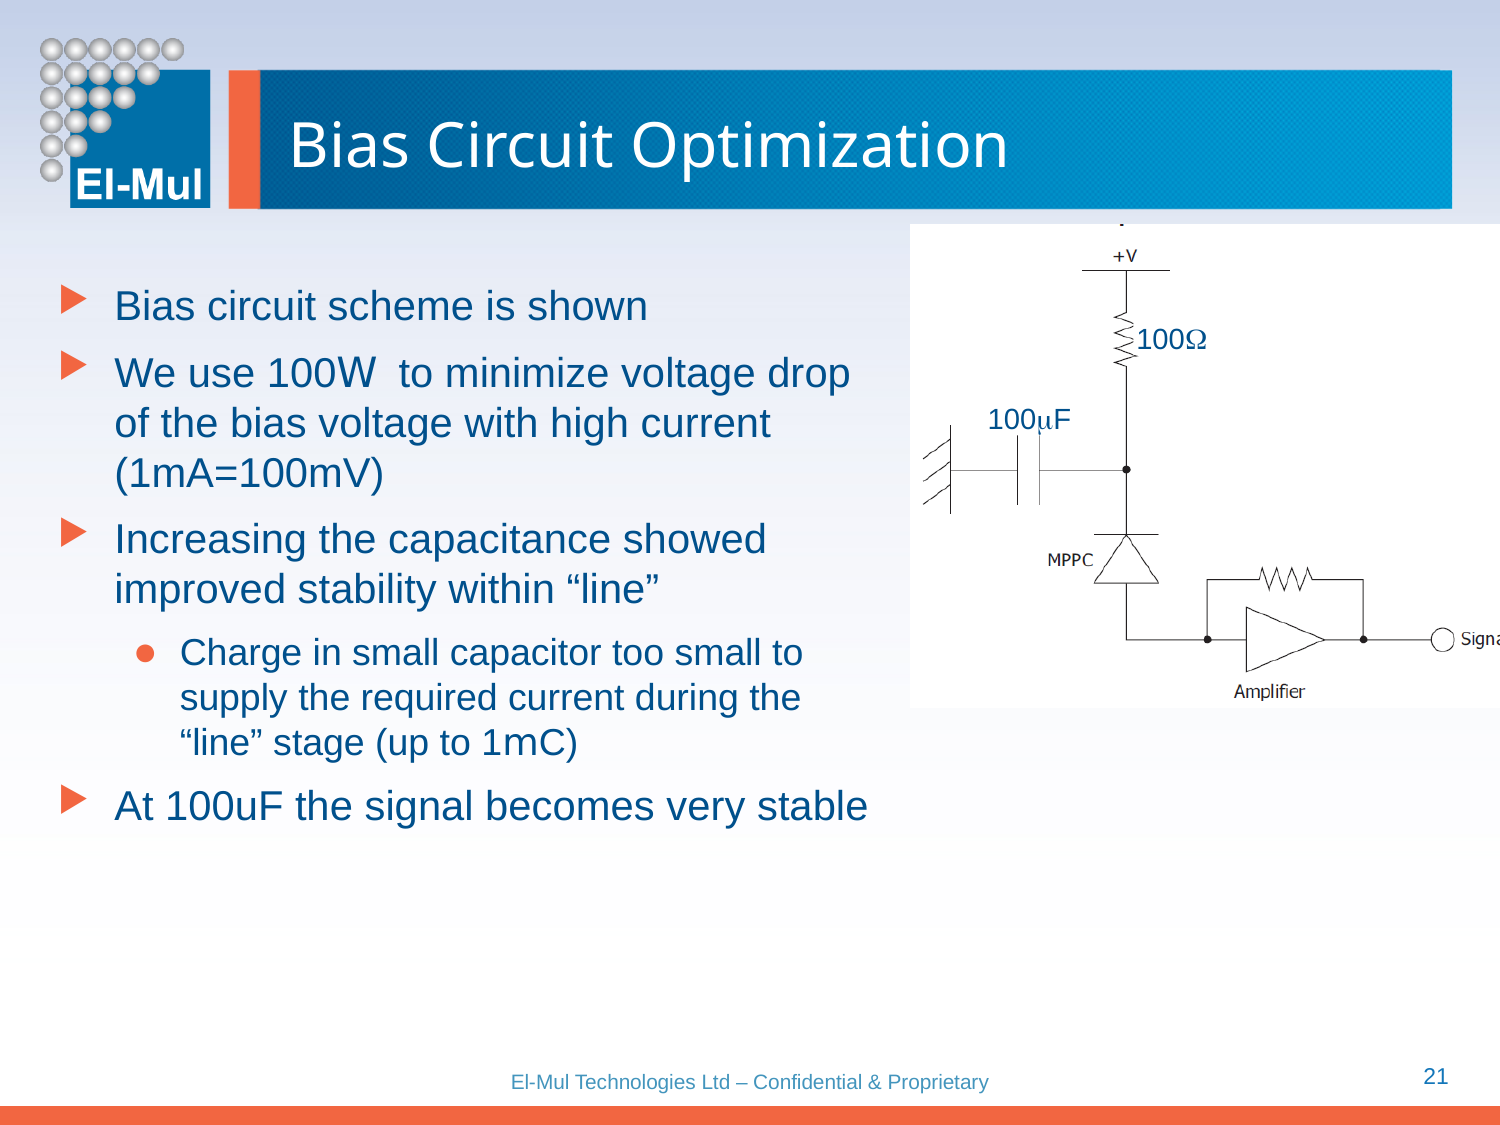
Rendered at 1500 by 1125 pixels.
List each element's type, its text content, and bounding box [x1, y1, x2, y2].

slide_number 21 [1263, 1037, 1465, 1113]
footer El-Mul Technologies Ltd – Confidential & Proprietary [328, 1060, 1172, 1104]
title Bias Circuit Optimization [273, 95, 1425, 191]
list Bias circuit scheme is shown We use 100W to minimize voltage drop of the bias voltage with high current (1mA=100mV) Increasing the capacitance showed improved stability within “line” Charge in small capacitor too small to supply the required current during the “line” stage (up to 1mC) At 100uF the signal becomes very stable [42, 271, 889, 1061]
picture [0, 0, 1500, 1106]
